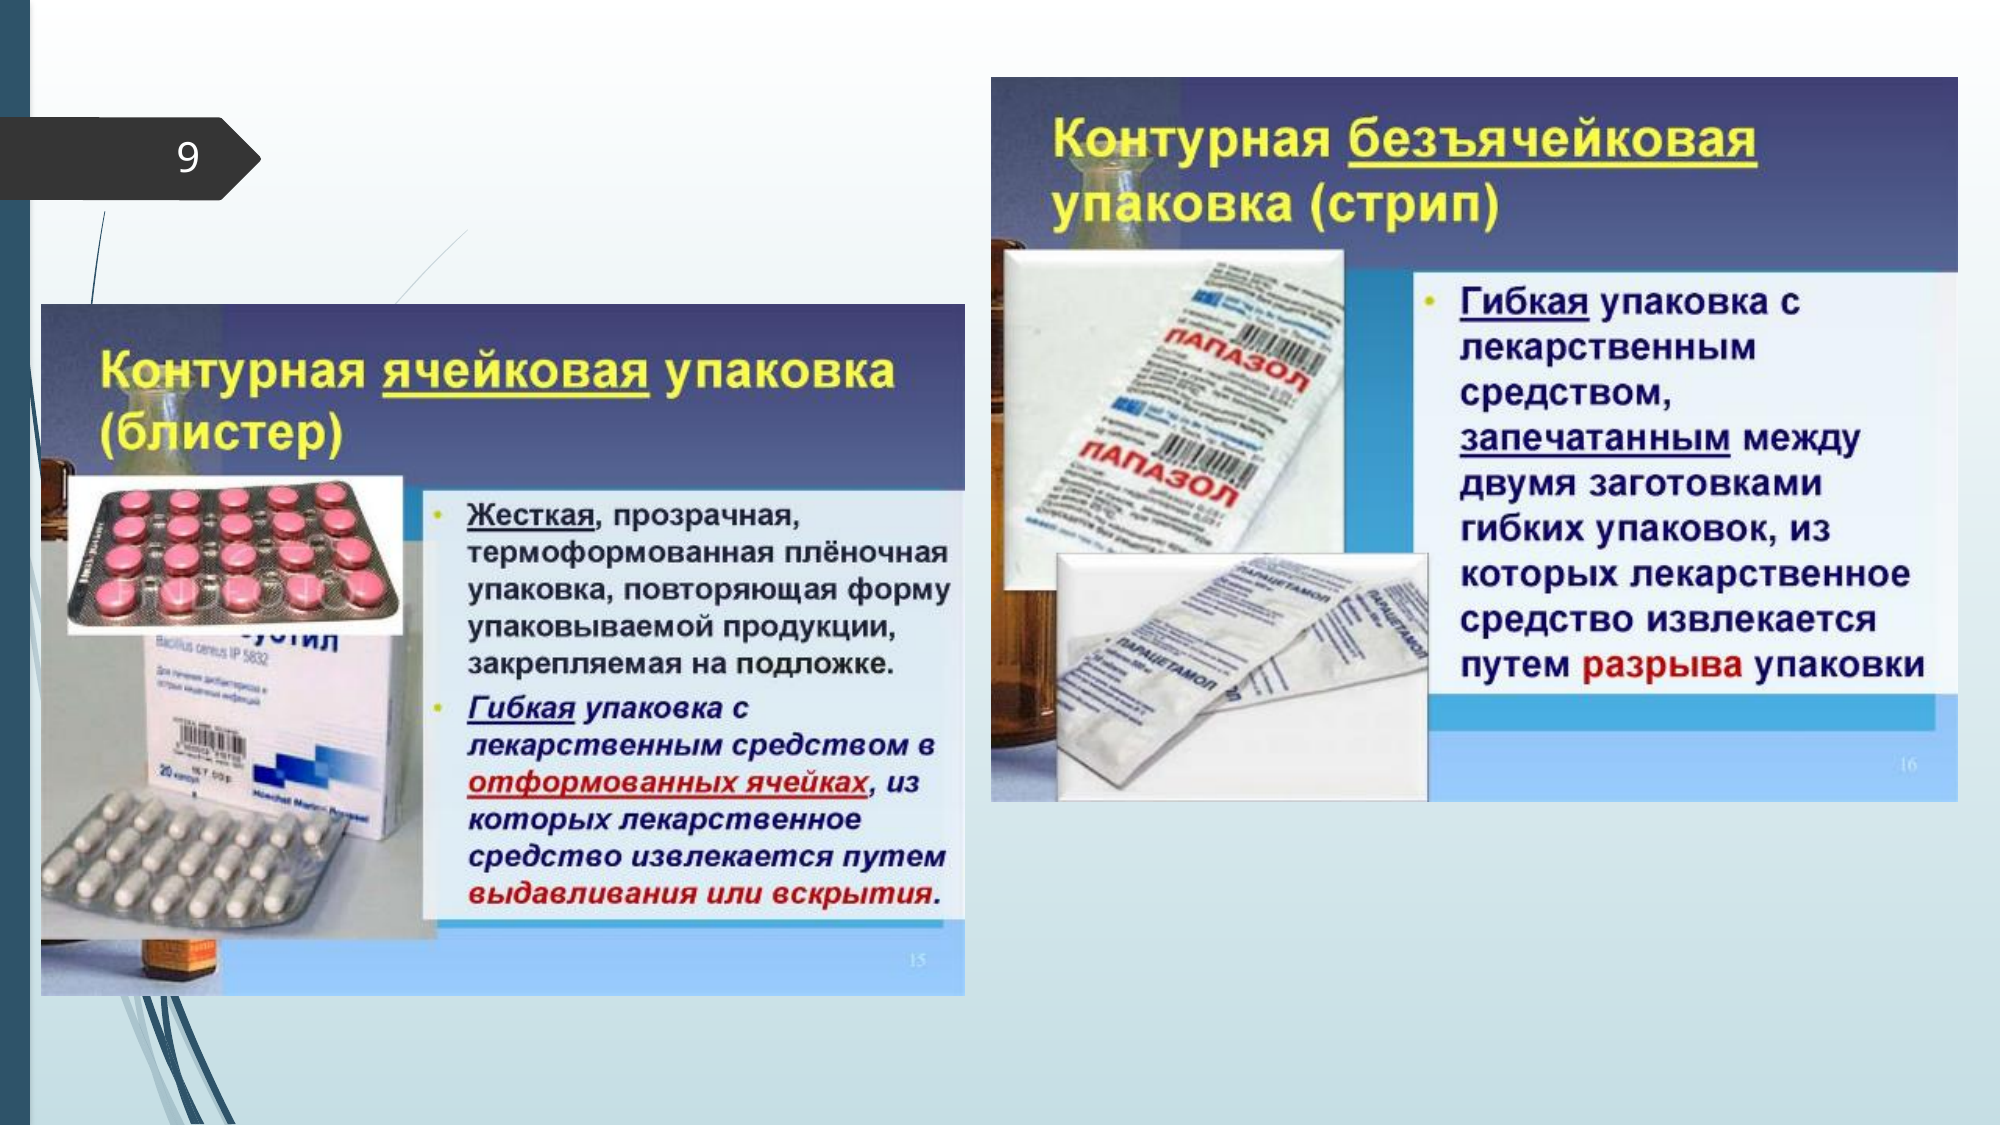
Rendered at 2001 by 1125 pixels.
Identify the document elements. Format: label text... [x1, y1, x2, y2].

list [991, 77, 1959, 803]
picture [41, 304, 965, 996]
slide_number 9 [87, 129, 216, 190]
